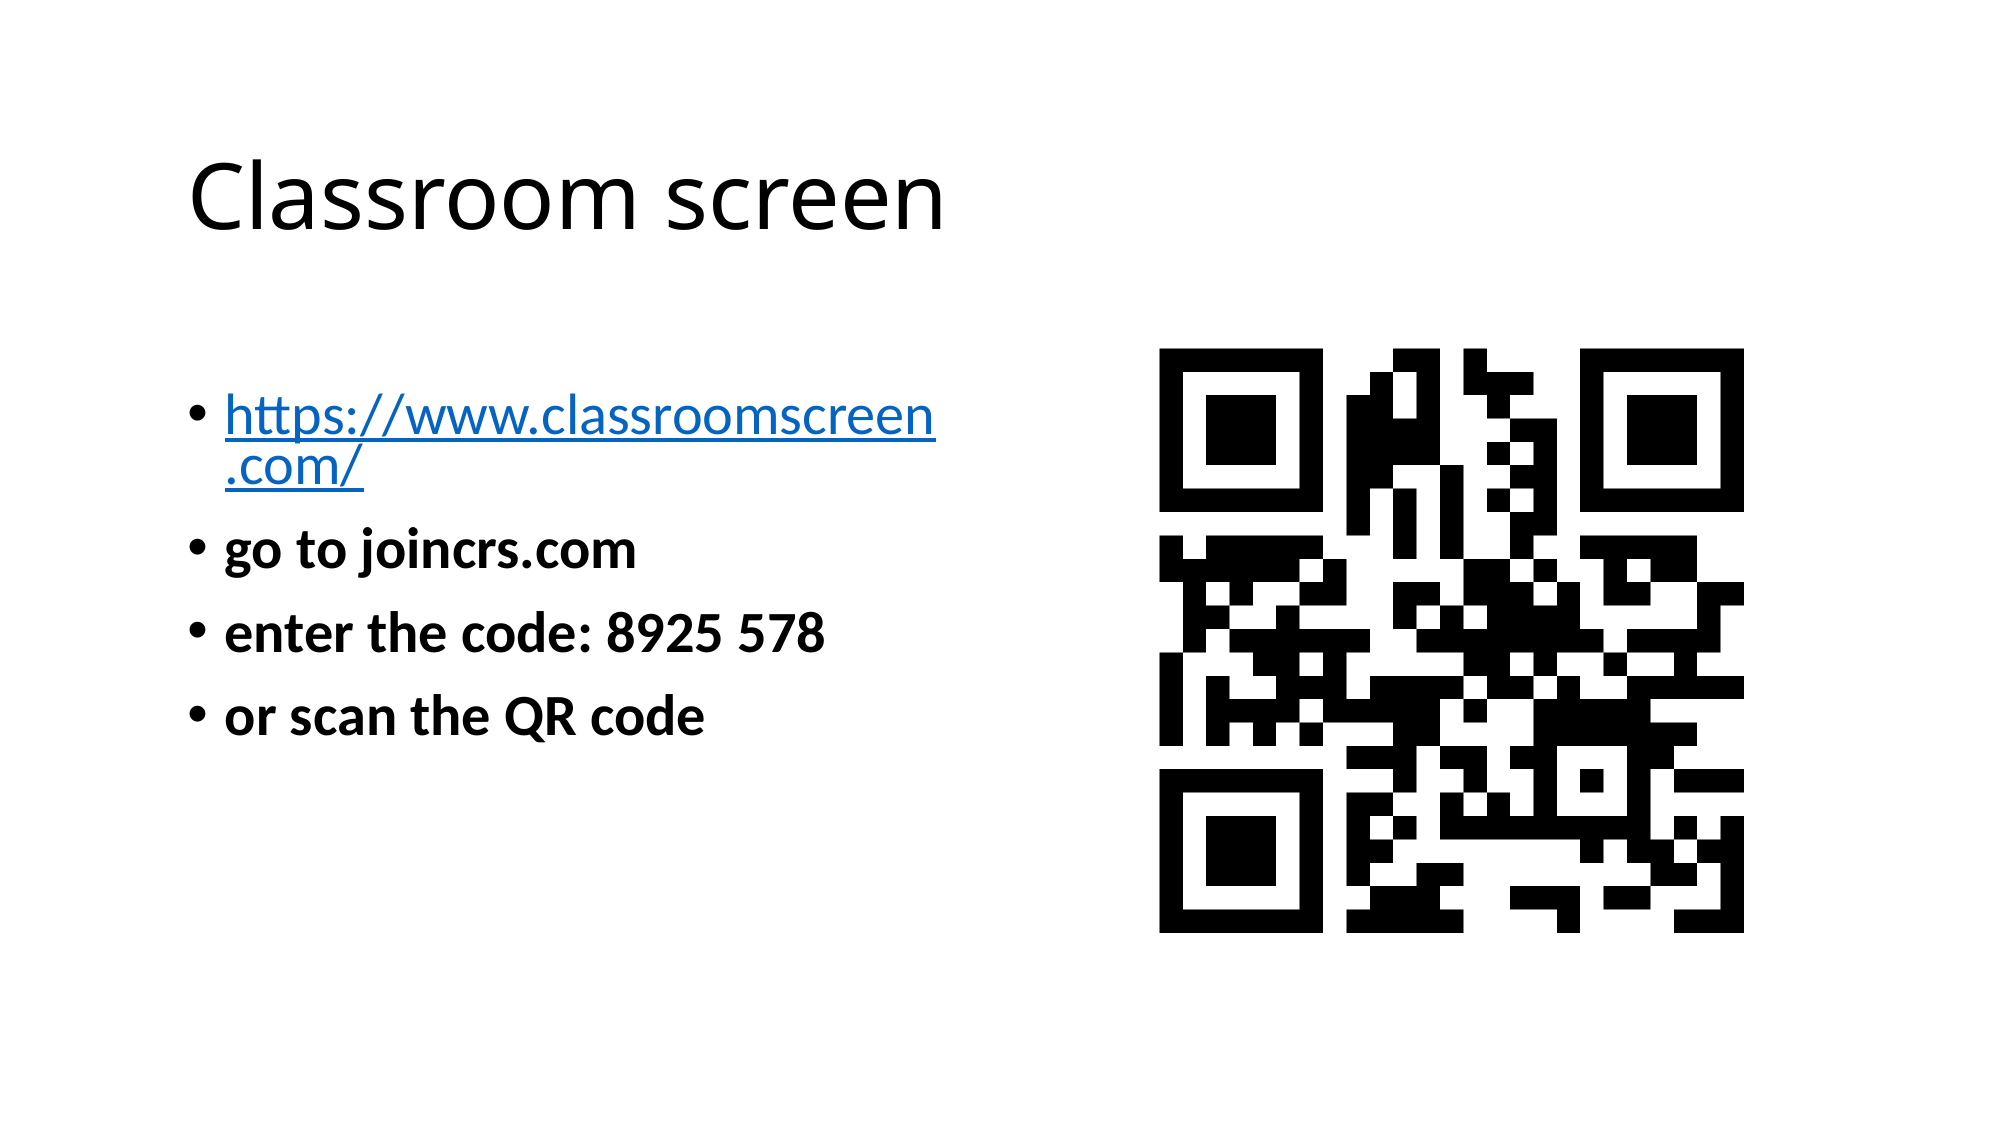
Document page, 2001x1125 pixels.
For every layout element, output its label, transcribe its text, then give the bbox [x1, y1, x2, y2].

title Classroom screen [172, 99, 1782, 300]
list https://www.classroomscreen.com/ go to joincrs.com enter the code: 8925 578 or scan the QR code [172, 376, 958, 1008]
picture [1135, 324, 1767, 956]
